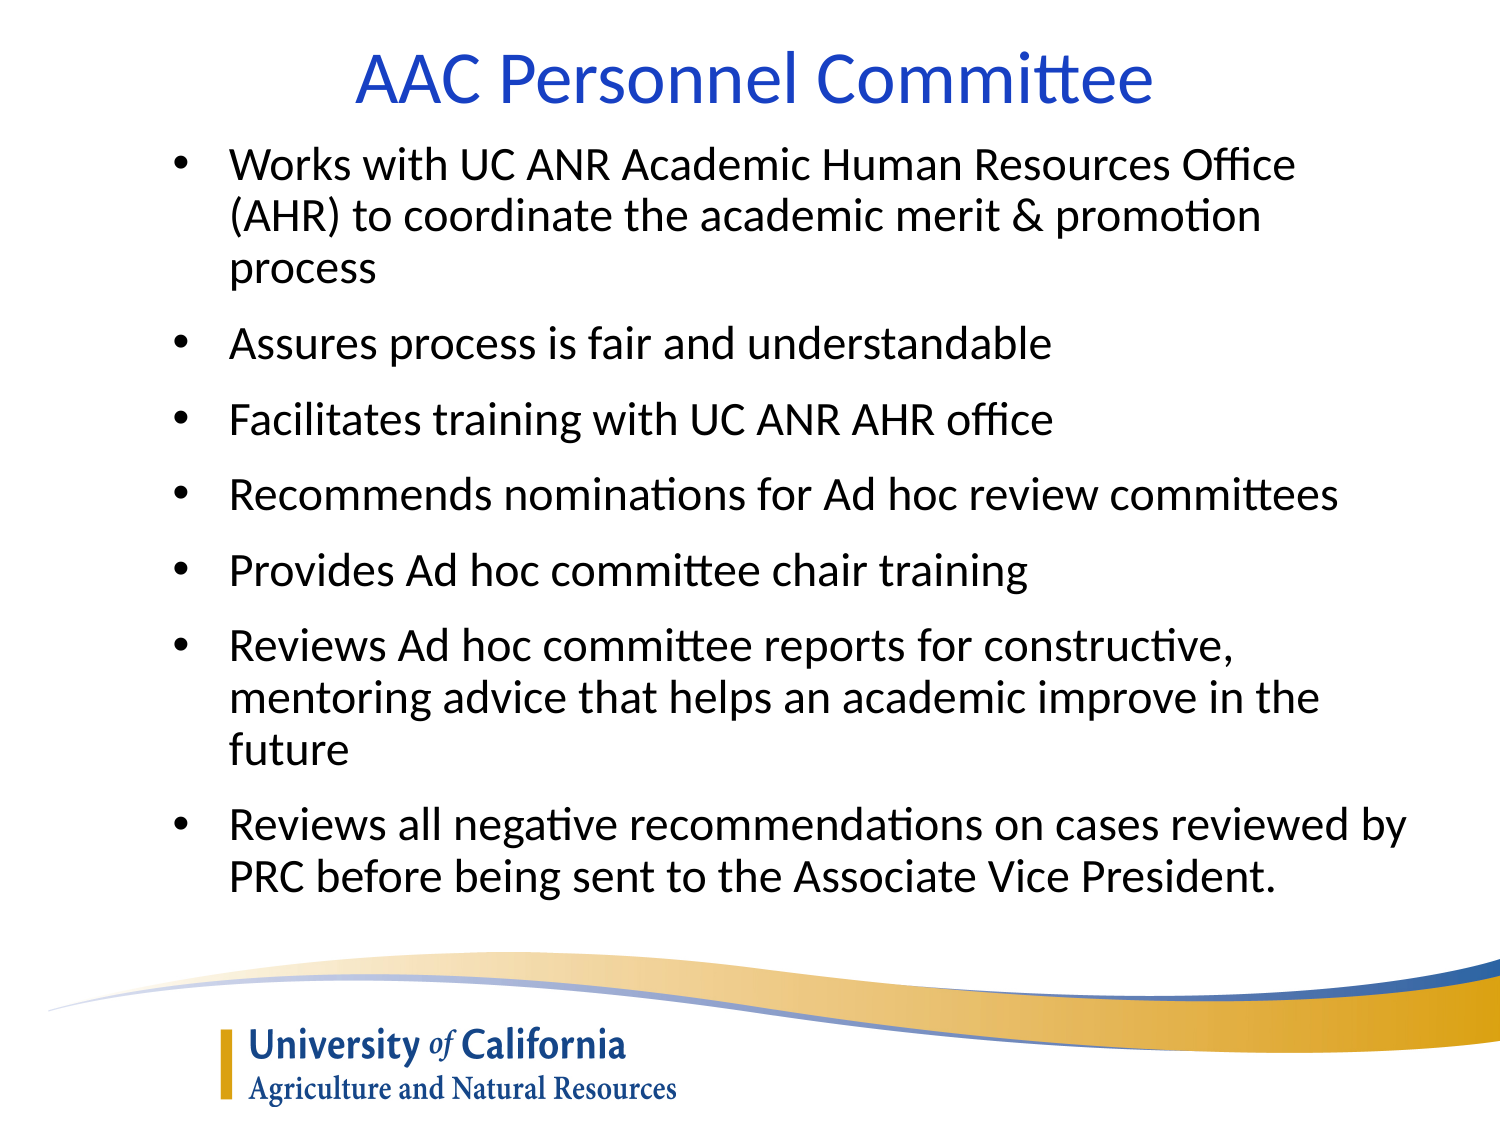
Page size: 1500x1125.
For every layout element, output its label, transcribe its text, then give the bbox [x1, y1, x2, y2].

picture [48, 952, 1500, 1107]
list Works with UC ANR Academic Human Resources Office (AHR) to coordinate the academic merit & promotion process Assures process is fair and understandable Facilitates training with UC ANR AHR office Recommends nominations for Ad hoc review committees Provides Ad hoc committee chair training Reviews Ad hoc committee reports for constructive, mentoring advice that helps an academic improve in the future Reviews all negative recommendations on cases reviewed by PRC before being sent to the Associate Vice President. [157, 131, 1432, 957]
title AAC Personnel Committee [166, 15, 1362, 131]
